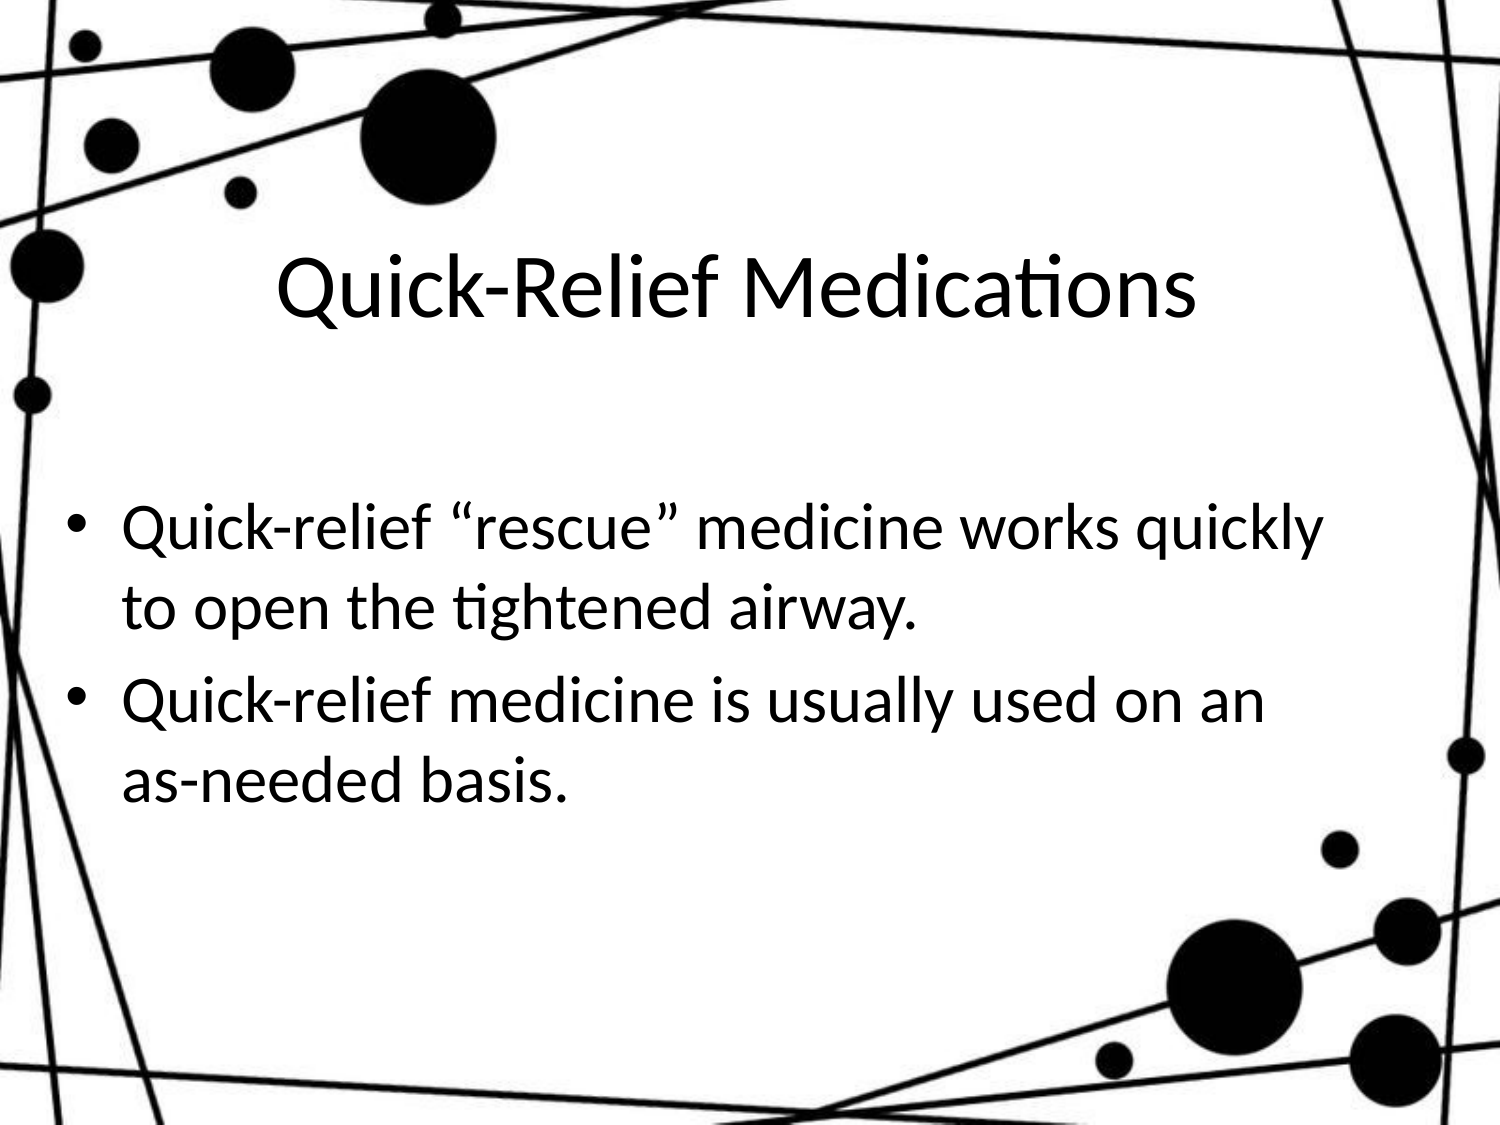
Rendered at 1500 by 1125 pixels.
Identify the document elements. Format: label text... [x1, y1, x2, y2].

list Quick-relief “rescue” medicine works quickly to open the tightened airway. Quick-relief medicine is usually used on an as-needed basis. [50, 474, 1400, 913]
picture [0, 0, 1500, 1125]
title Quick-Relief Medications [62, 187, 1413, 375]
